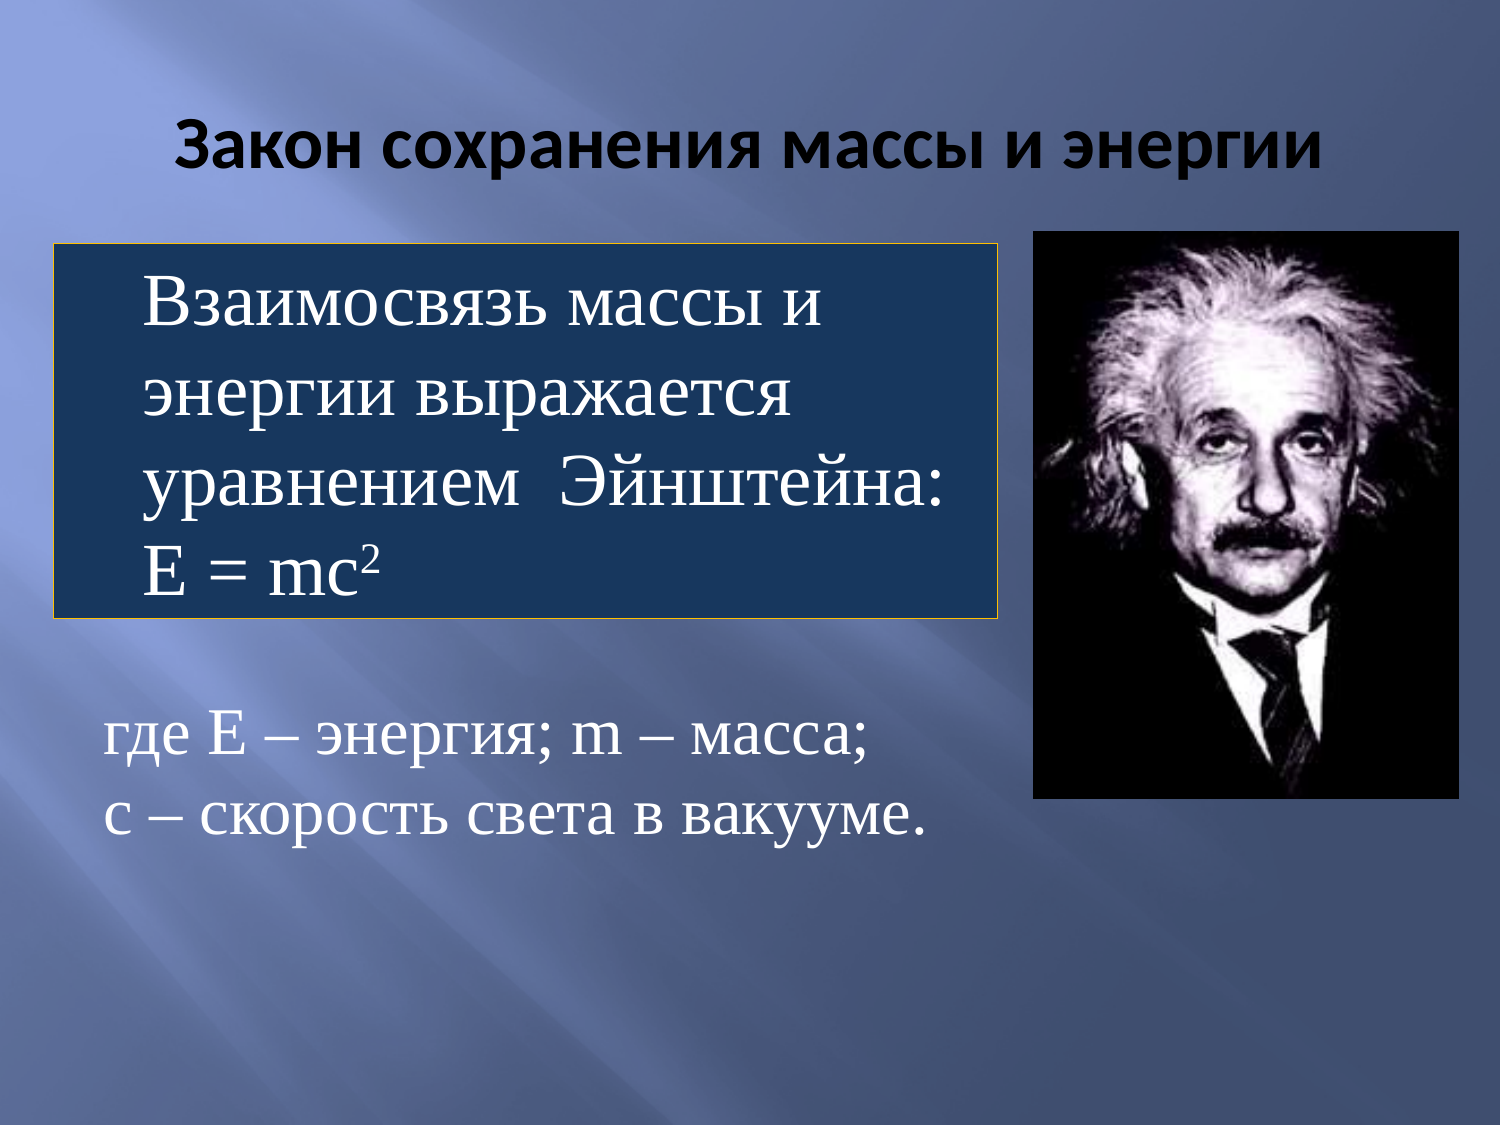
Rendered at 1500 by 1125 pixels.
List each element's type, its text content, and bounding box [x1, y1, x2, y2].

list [1033, 231, 1459, 799]
text_box где Е – энергия; m – масса; с – скорость света в вакууме. [88, 680, 1010, 856]
text_box Взаимосвязь массы и энергии выражается уравнением Эйнштейна: E = mc2 [53, 243, 998, 619]
title Закон сохранения массы и энергии [75, 45, 1425, 233]
